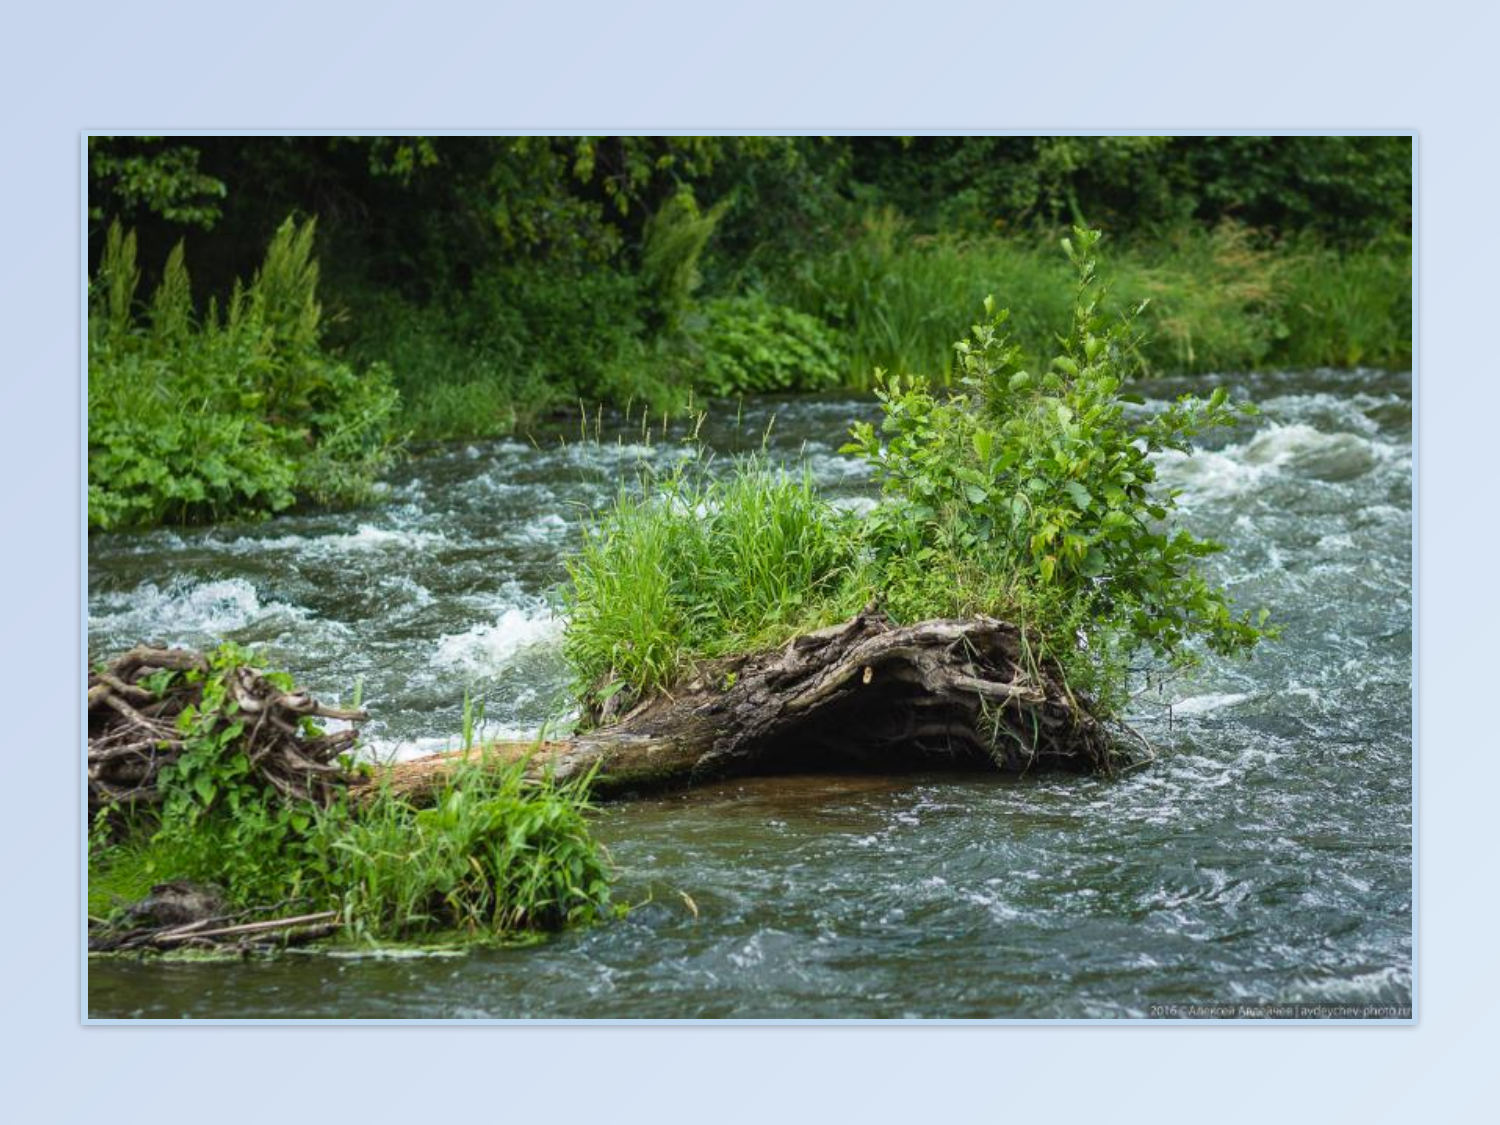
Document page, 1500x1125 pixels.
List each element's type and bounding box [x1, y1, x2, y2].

picture [87, 135, 1413, 1019]
